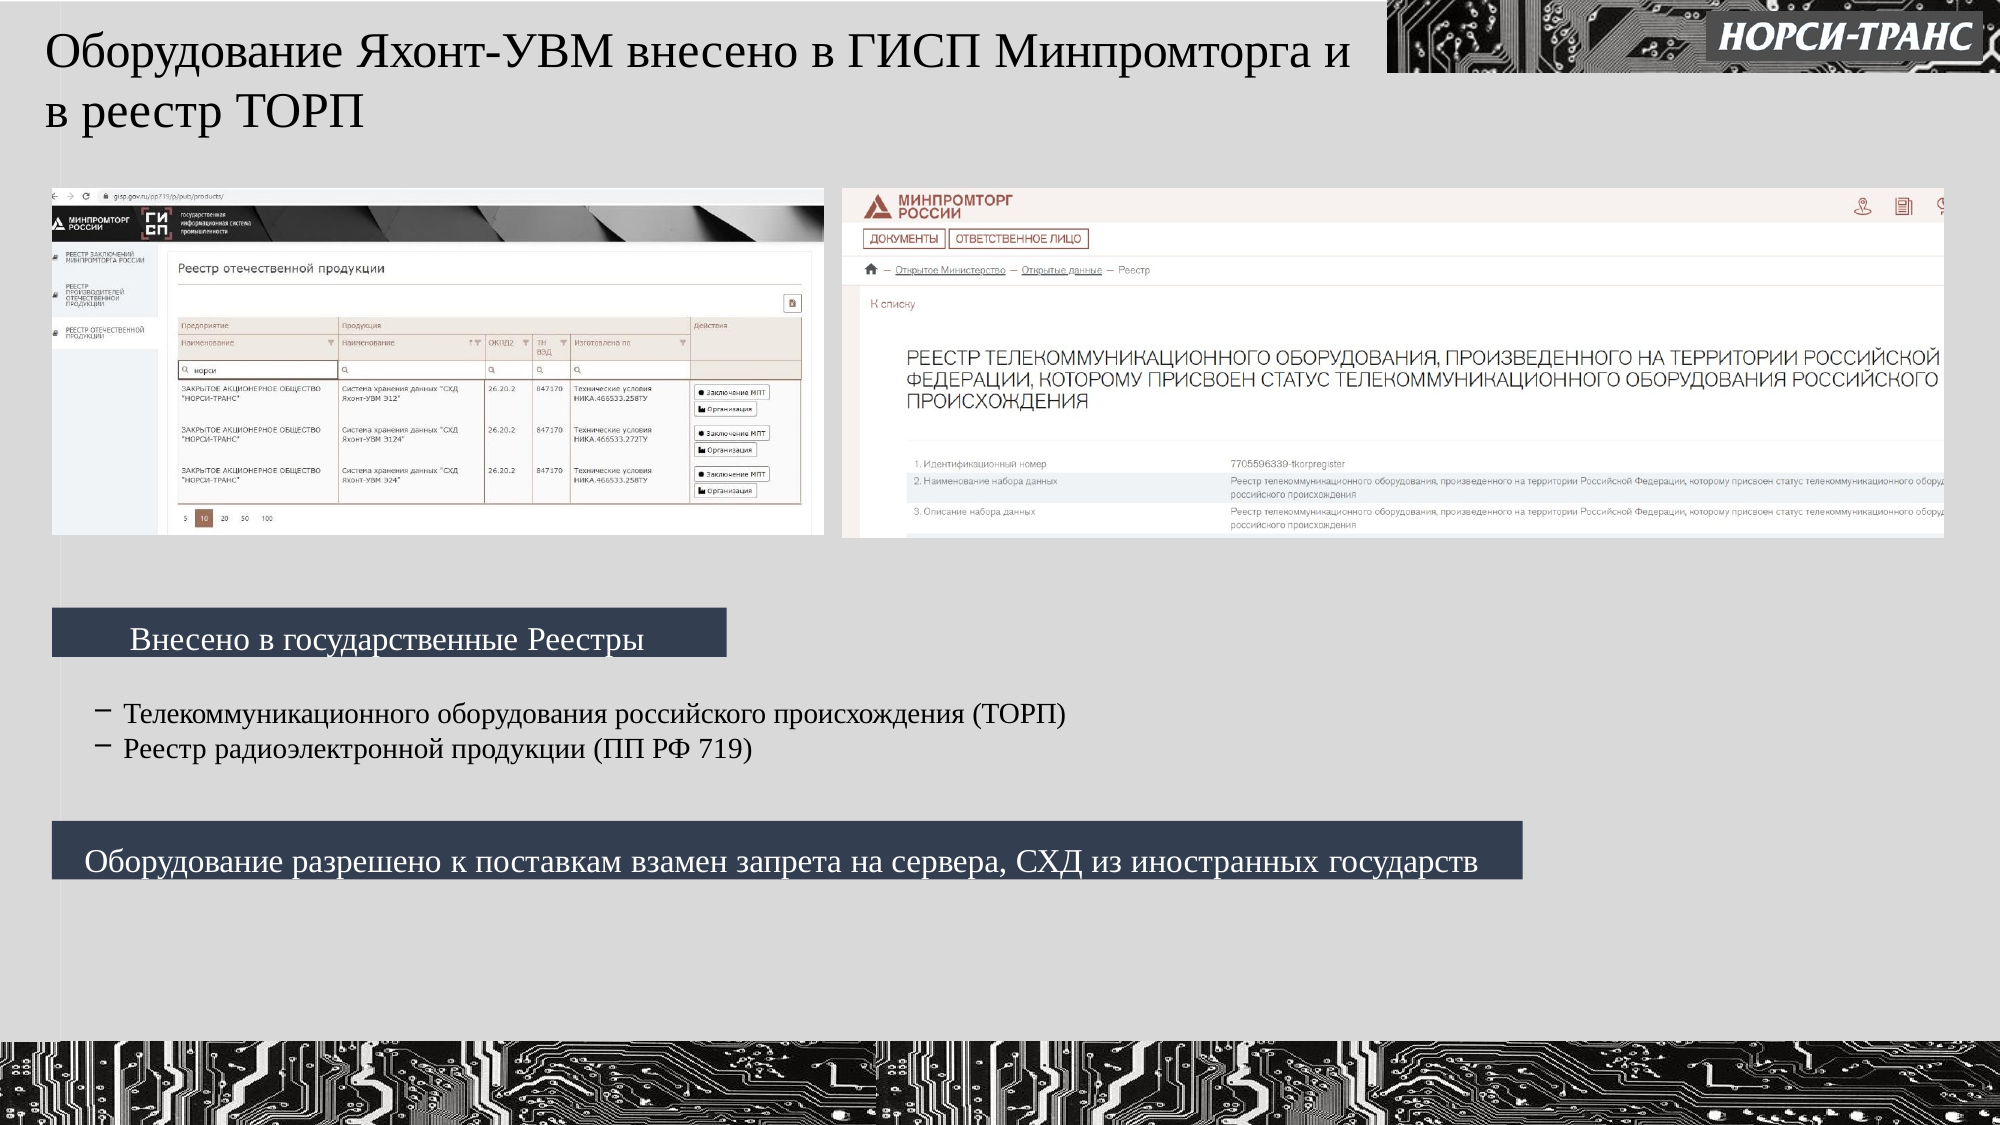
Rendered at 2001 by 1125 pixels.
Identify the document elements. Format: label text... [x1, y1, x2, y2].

text_box Оборудование разрешено к поставкам взамен запрета на сервера, СХД из иностранных государств [51, 820, 1523, 880]
picture [0, 1041, 2000, 1125]
text_box Внесено в государственные Реестры [52, 607, 727, 657]
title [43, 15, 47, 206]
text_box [51, 11, 1983, 538]
picture [1386, 0, 2000, 73]
text_box Телекоммуникационного оборудования российского происхождения (ТОРП) Реестр радиоэлектронной продукции (ПП РФ 719) [93, 691, 1078, 764]
